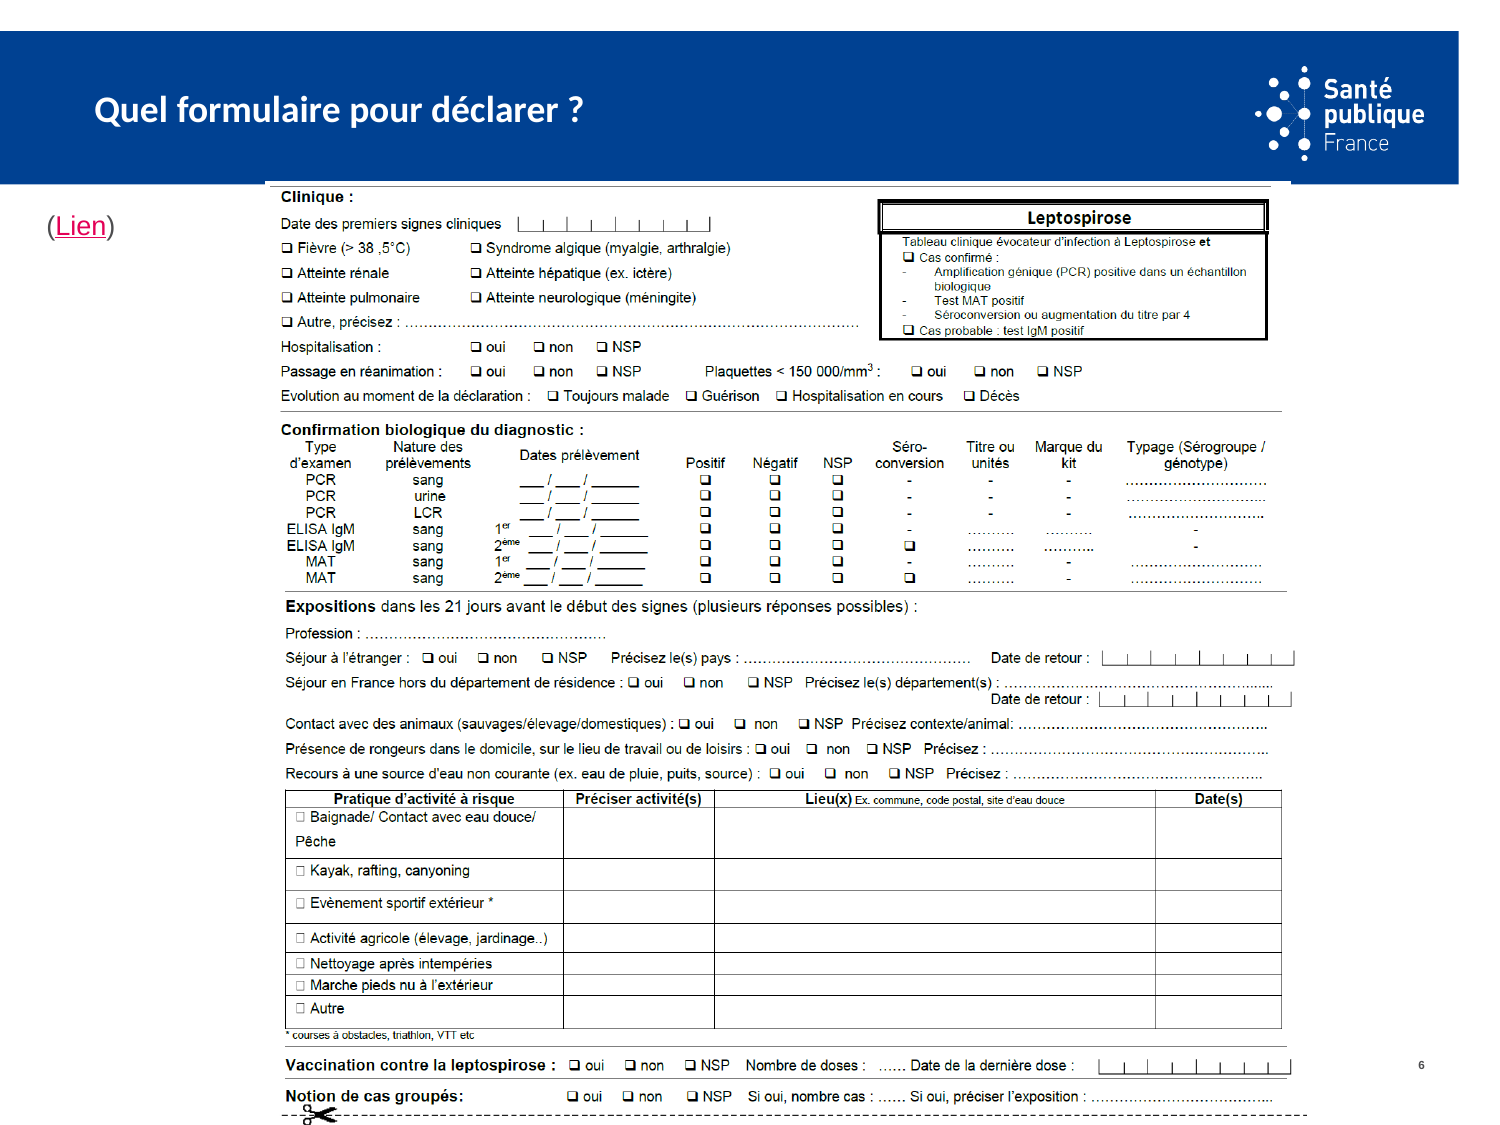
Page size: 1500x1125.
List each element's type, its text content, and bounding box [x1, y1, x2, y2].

picture [1255, 66, 1424, 161]
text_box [265, 181, 1307, 1125]
title Quel formulaire pour déclarer ? [88, 30, 1211, 185]
text_box (Lien) [40, 208, 253, 241]
